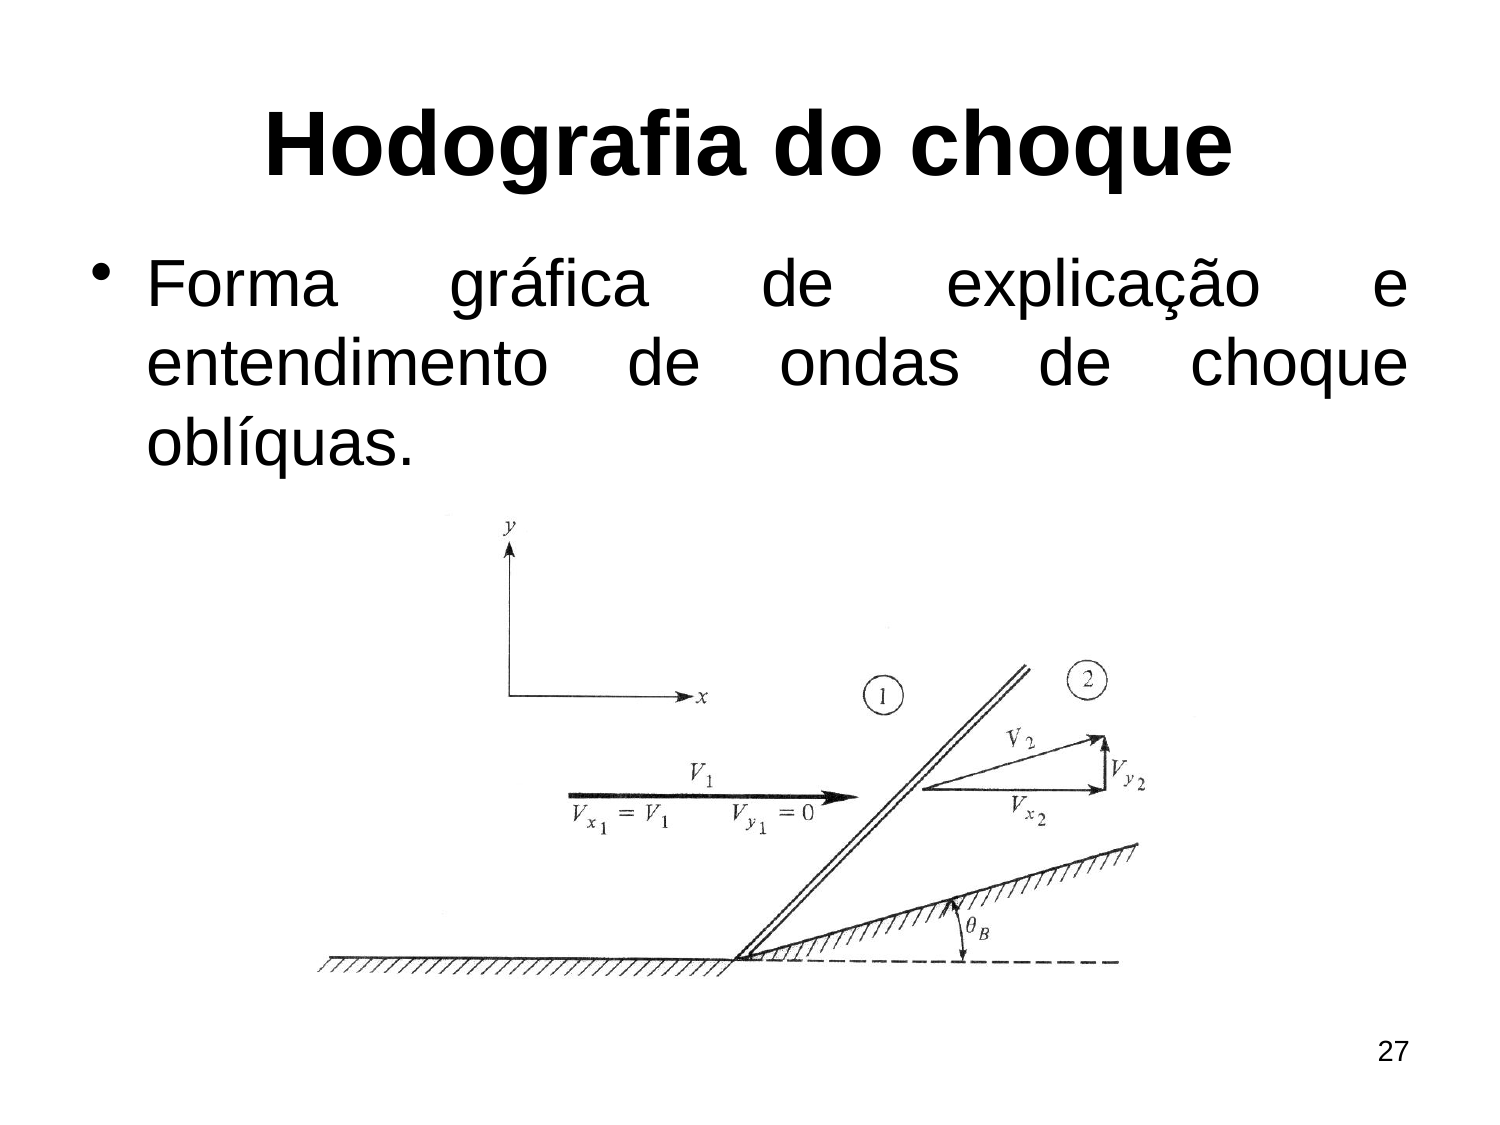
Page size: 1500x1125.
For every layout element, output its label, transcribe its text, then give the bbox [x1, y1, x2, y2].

slide_number 27 [1074, 1024, 1426, 1103]
picture [291, 503, 1200, 1000]
list Forma gráfica de explicação e entendimento de ondas de choque oblíquas. [74, 231, 1426, 975]
title Hodografia do choque [74, 44, 1426, 231]
